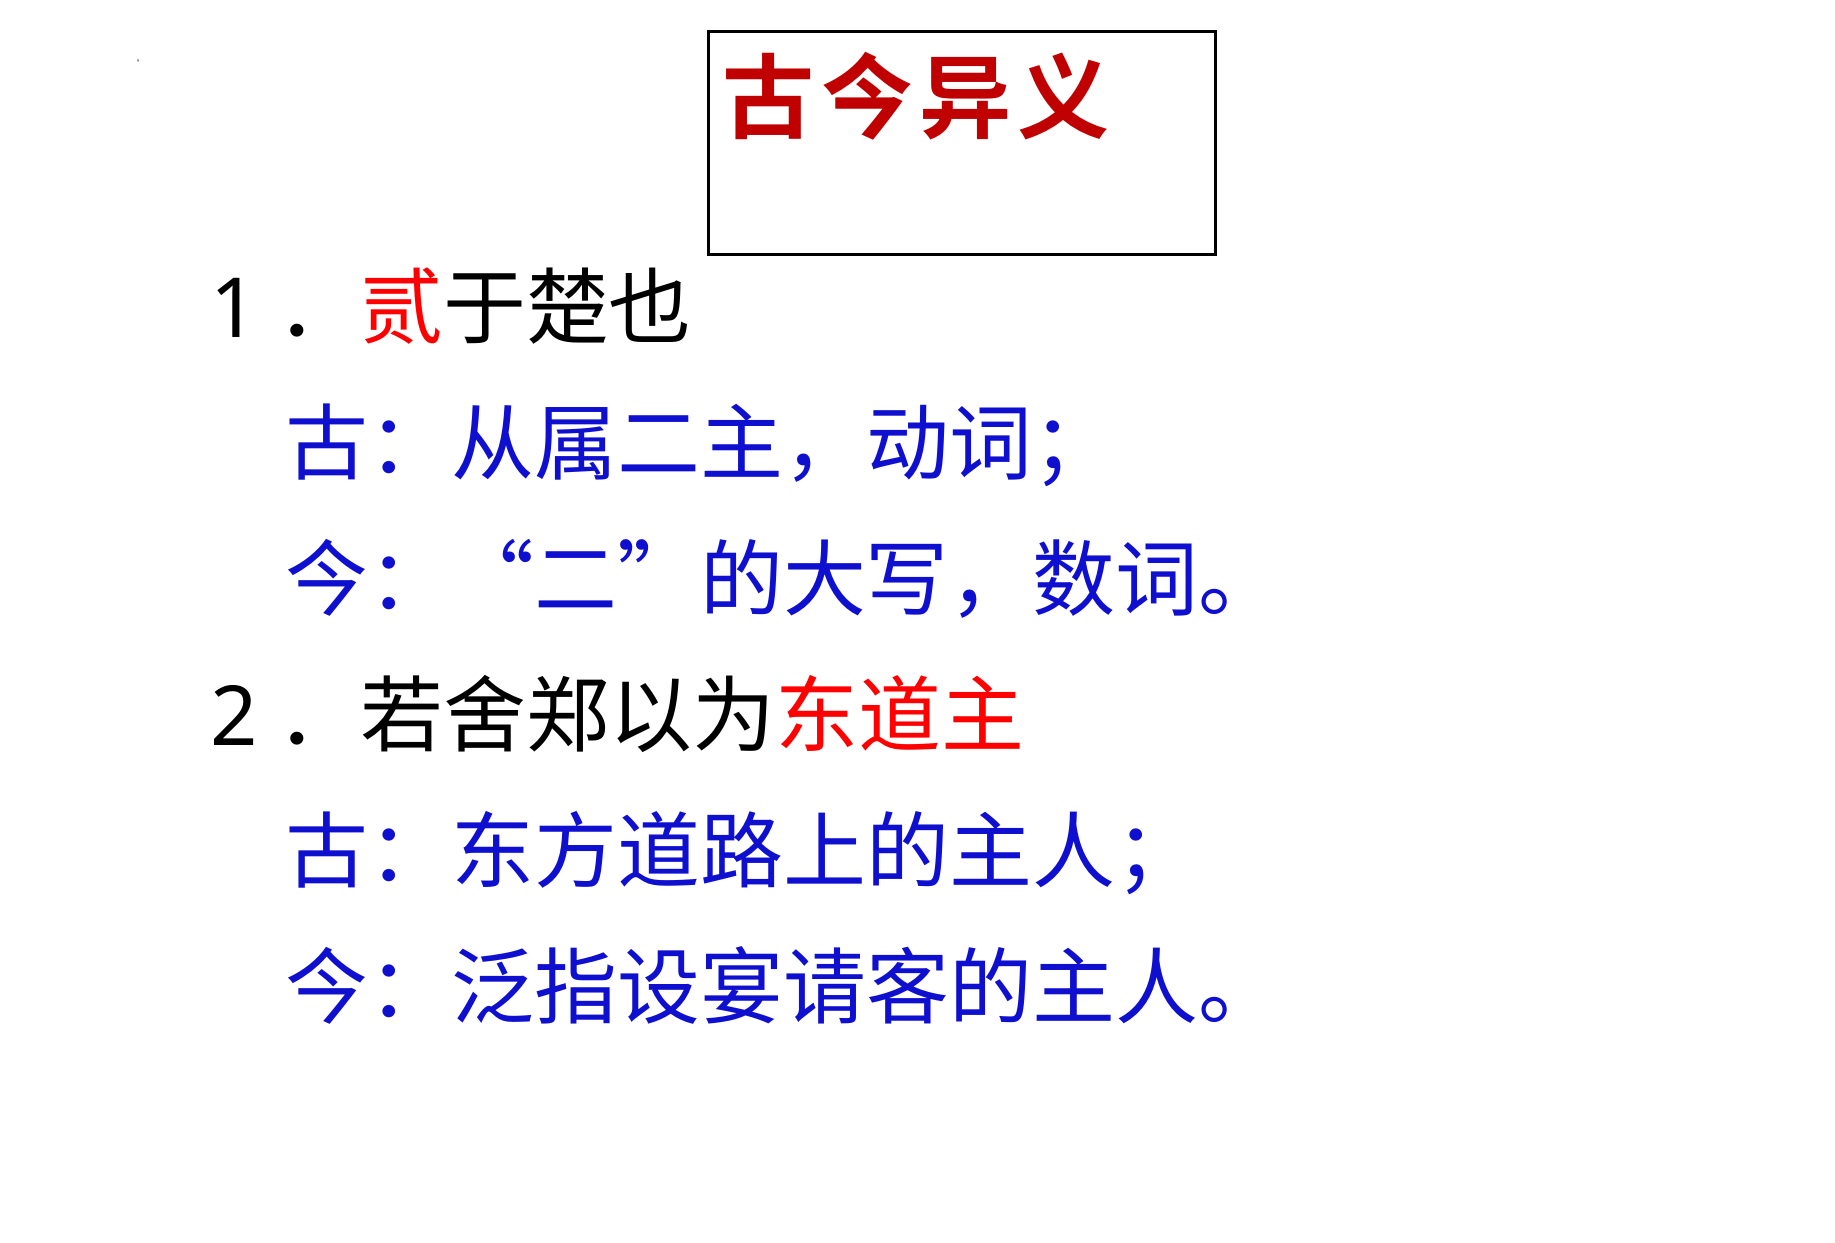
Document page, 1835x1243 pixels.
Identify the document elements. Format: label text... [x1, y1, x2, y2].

list 1．贰于楚也 古：从属二主，动词； 今：“二”的大写，数词。 2．若舍郑以为东道主 古：东方道路上的主人； 今：泛指设宴请客的主人。 [195, 227, 1640, 1073]
title 古今异义 [708, 31, 1216, 227]
